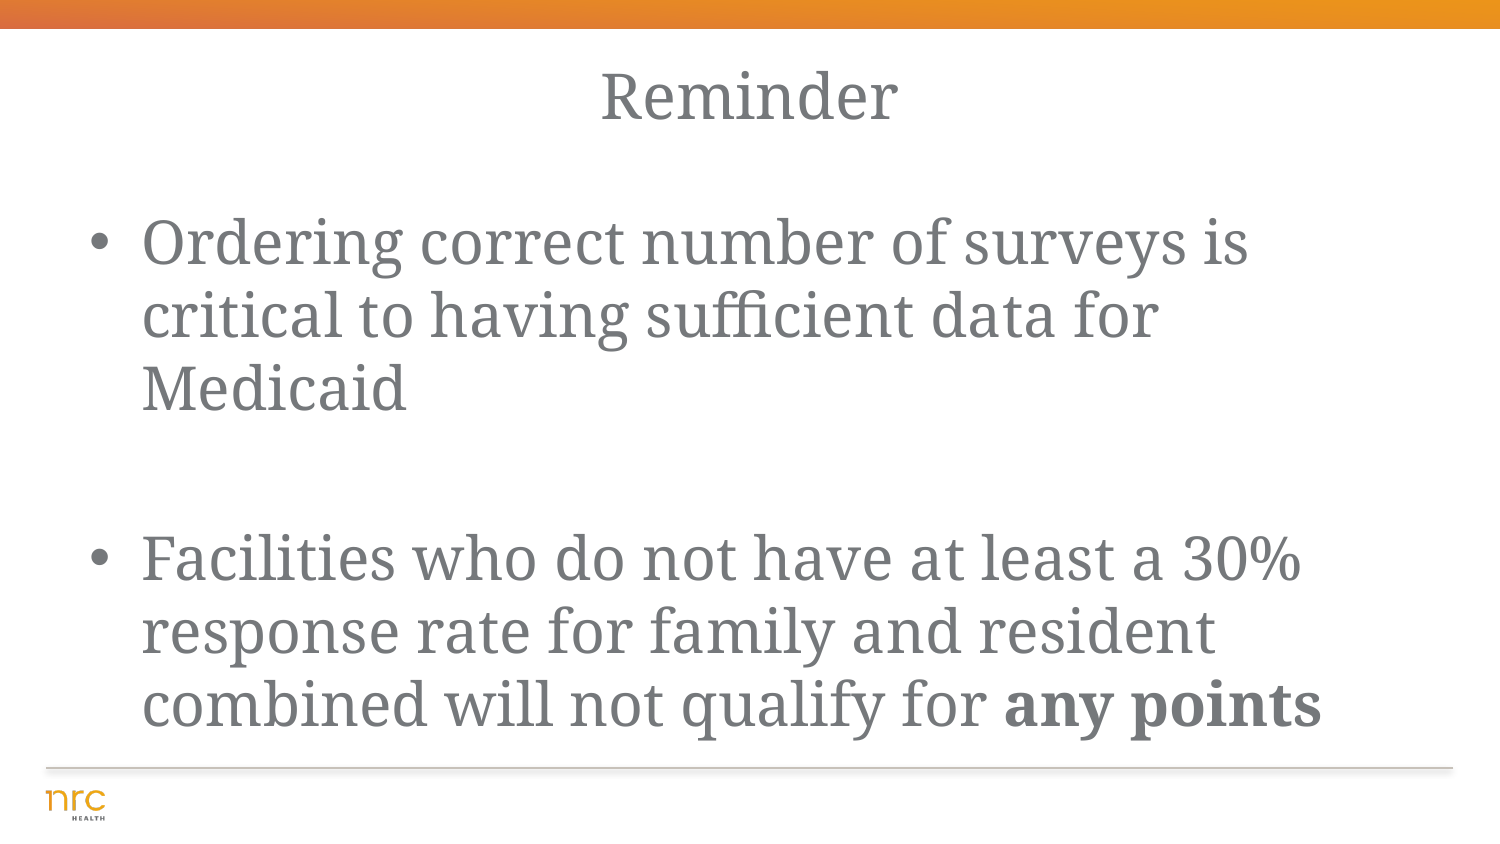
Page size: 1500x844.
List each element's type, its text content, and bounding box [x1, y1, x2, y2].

title Reminder [50, 0, 1450, 141]
list Ordering correct number of surveys is critical to having sufficient data for Medicaid Facilities who do not have at least a 30% response rate for family and resident combined will not qualify for any points [75, 196, 1425, 754]
